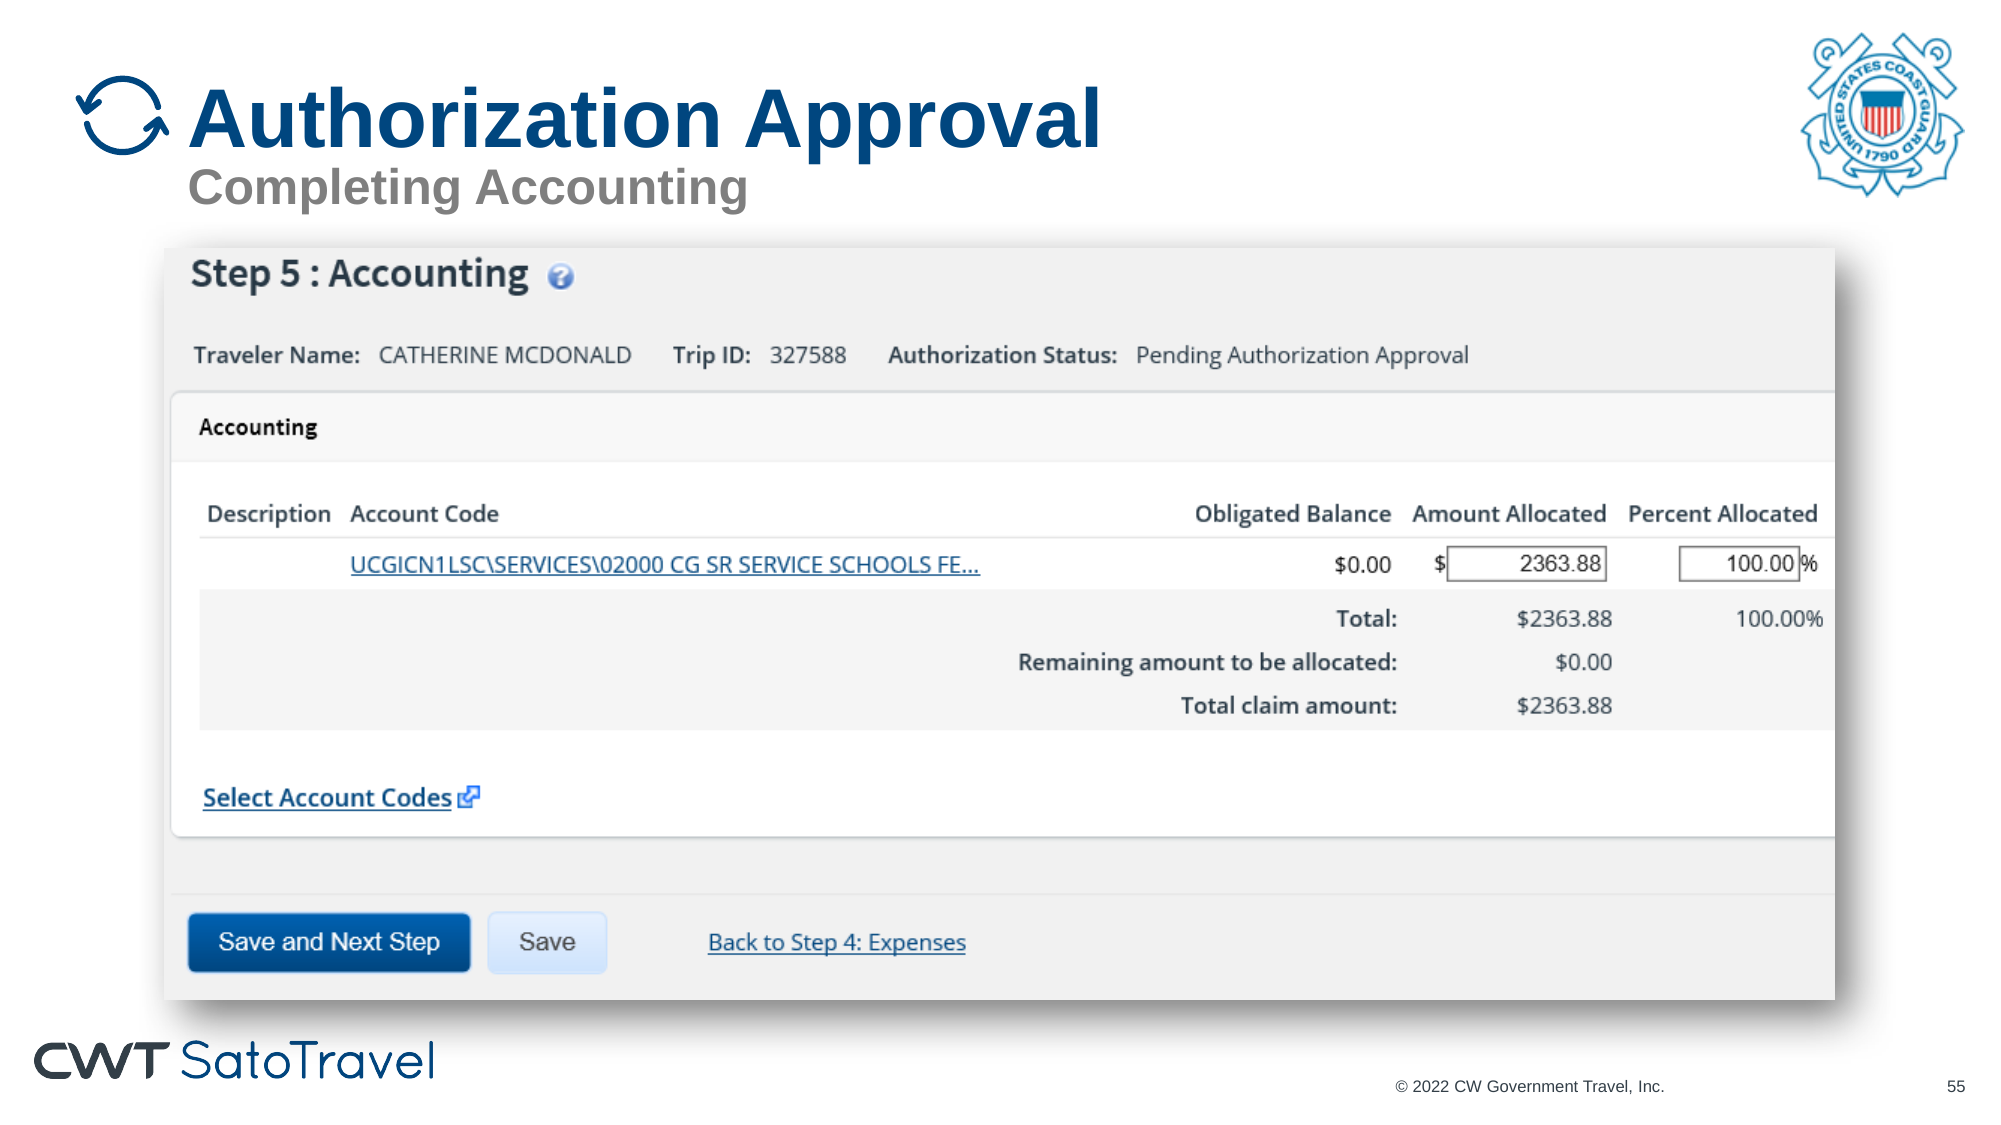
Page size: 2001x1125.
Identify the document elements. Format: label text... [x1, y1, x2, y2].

picture [1800, 32, 1965, 198]
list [164, 248, 1835, 1000]
picture [34, 1040, 433, 1079]
footer © 2022 CW Government Travel, Inc. [1257, 1075, 1918, 1098]
title Authorization Approval Completing Accounting [187, 79, 1918, 218]
slide_number 54 [1931, 1075, 1966, 1098]
